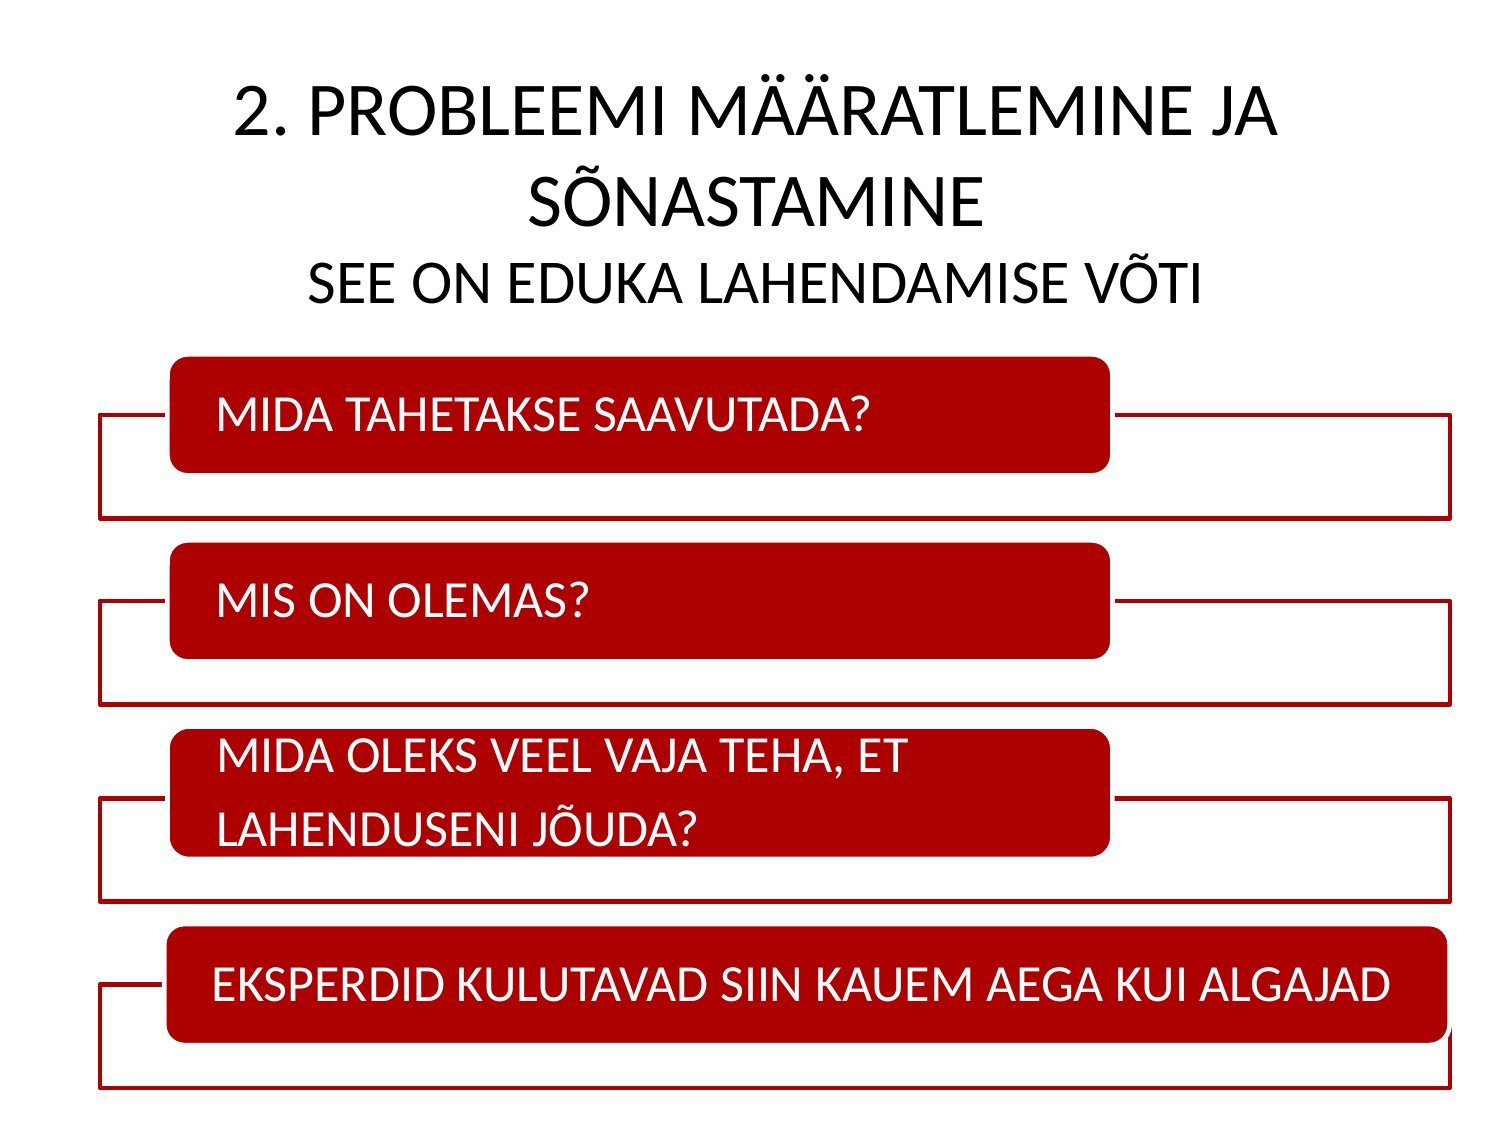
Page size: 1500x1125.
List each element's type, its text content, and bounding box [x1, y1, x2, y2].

title 2. PROBLEEMI MÄÄRATLEMINE JA SÕNASTAMINE SEE ON EDUKA LAHENDAMISE VÕTI [75, 50, 1438, 325]
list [99, 349, 1451, 1093]
